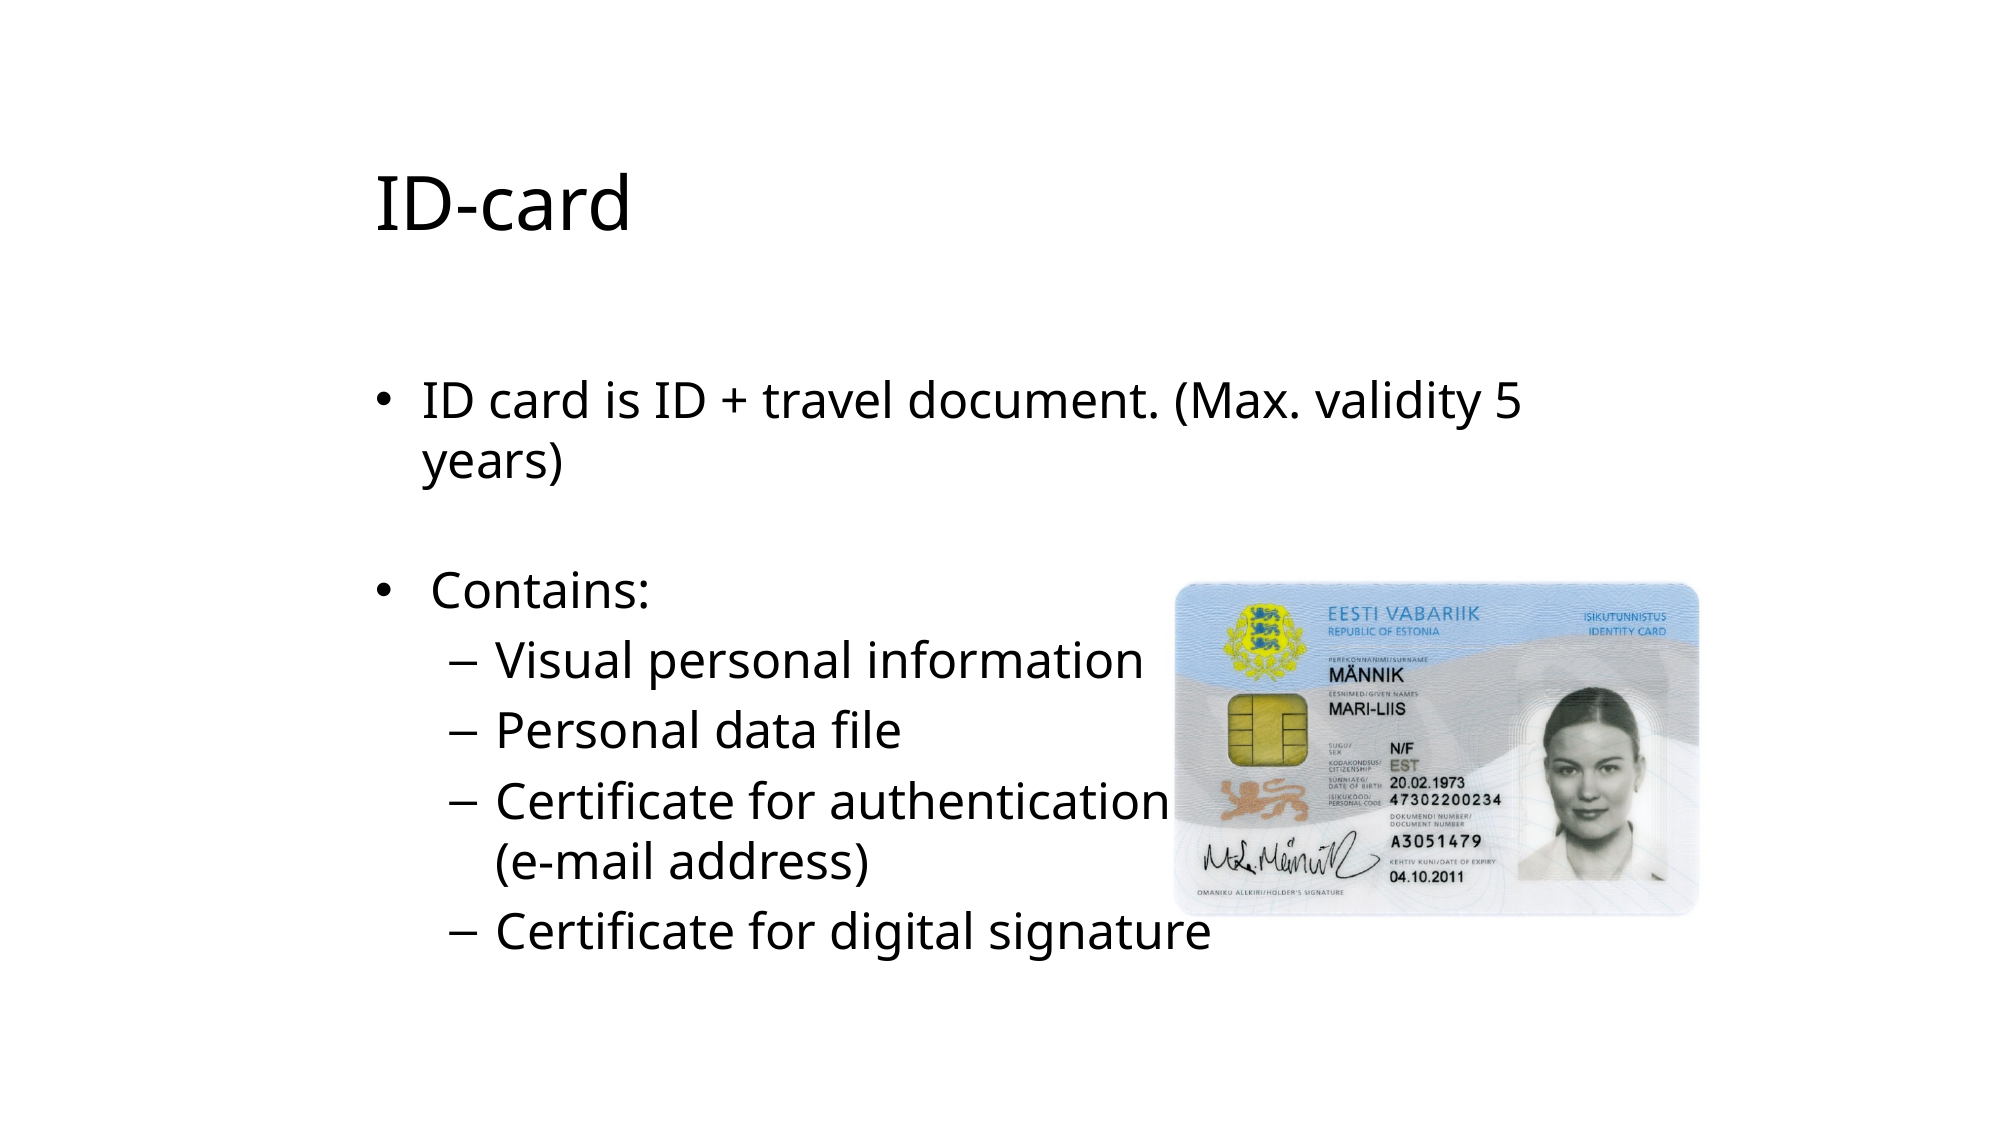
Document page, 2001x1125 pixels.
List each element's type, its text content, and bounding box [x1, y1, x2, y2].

text_box ID-card [360, 147, 794, 253]
text_box ID card is ID + travel document. (Max. validity 5 years) Contains: Visual personal information Personal data file Certificate for authentication (e-mail address) Certificate for digital signature [360, 361, 1675, 967]
picture [1165, 573, 1708, 924]
